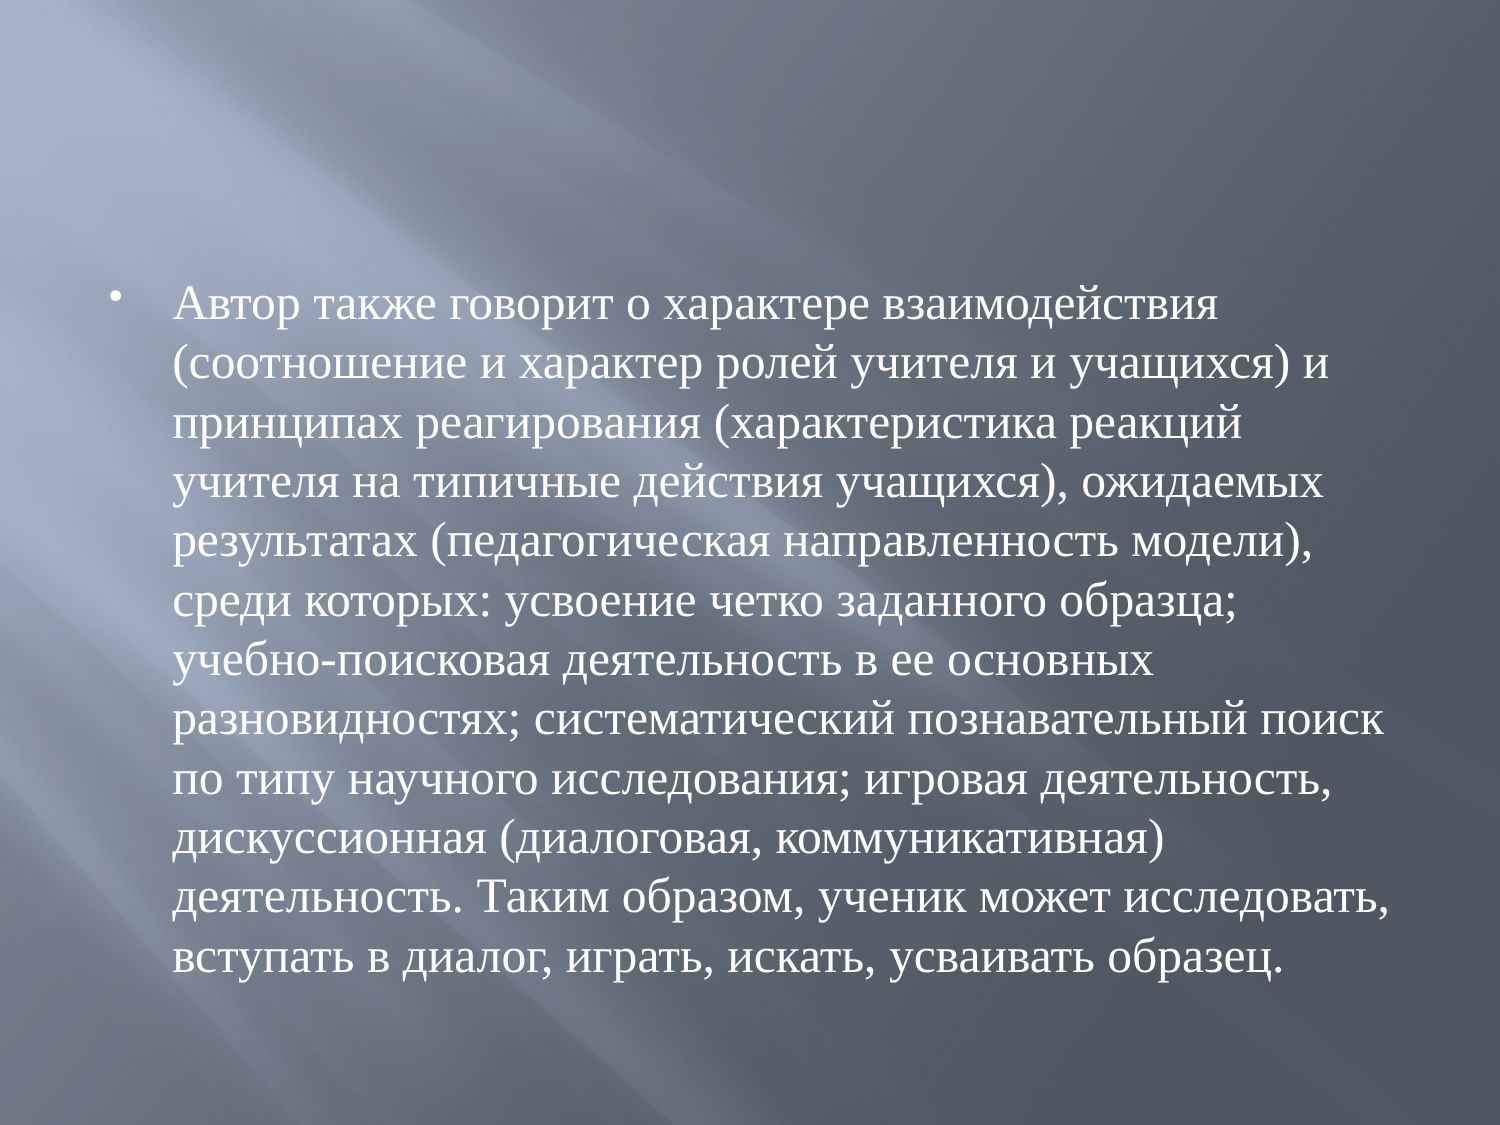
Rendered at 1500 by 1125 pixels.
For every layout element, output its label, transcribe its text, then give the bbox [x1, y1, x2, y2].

list Автор также говорит о характере взаимодействия (соотношение и характер ролей учителя и учащих­ся) и принципах реагирования (характеристика ре­акций учителя на типичные действия учащихся), ожидаемых результатах (педагогическая направлен­ность модели), среди которых: усвоение четко за­данного образца; учебно-поисковая деятельность в ее основных разновидностях; систематический по­знавательный поиск по типу научного исследования; игровая деятельность, дискуссионная (диалоговая, коммуникативная) деятельность. Таким образом, ученик может исследовать, вступать в диалог, играть, искать, усваивать образец. [75, 262, 1425, 1035]
